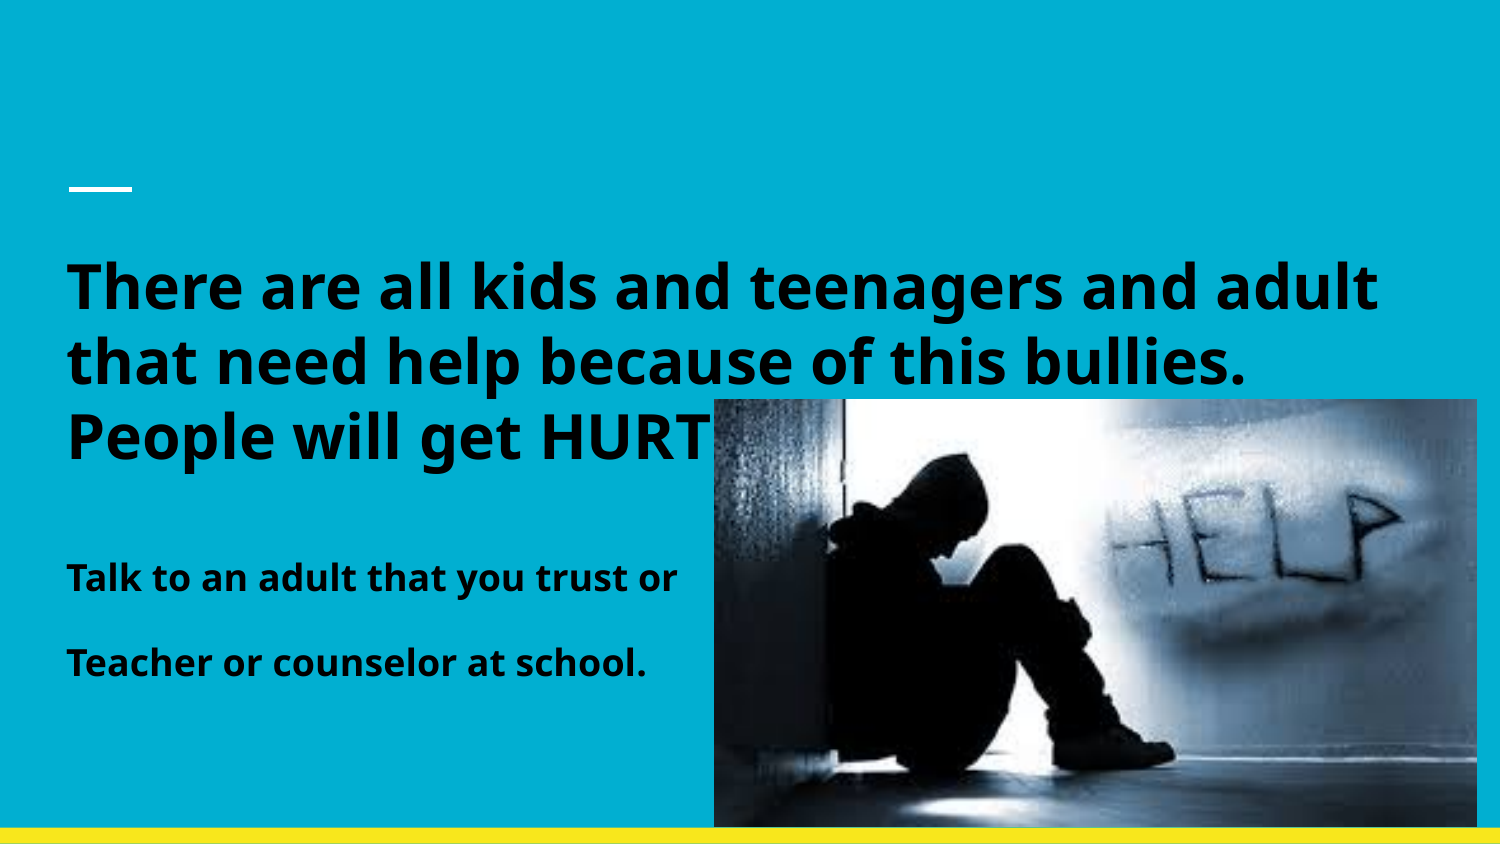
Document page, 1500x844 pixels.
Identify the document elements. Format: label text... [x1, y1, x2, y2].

list There are all kids and teenagers and adult that need help because of this bullies. People will get HURT! Talk to an adult that you trust or Teacher or counselor at school. [51, 232, 1449, 750]
picture [714, 399, 1478, 827]
